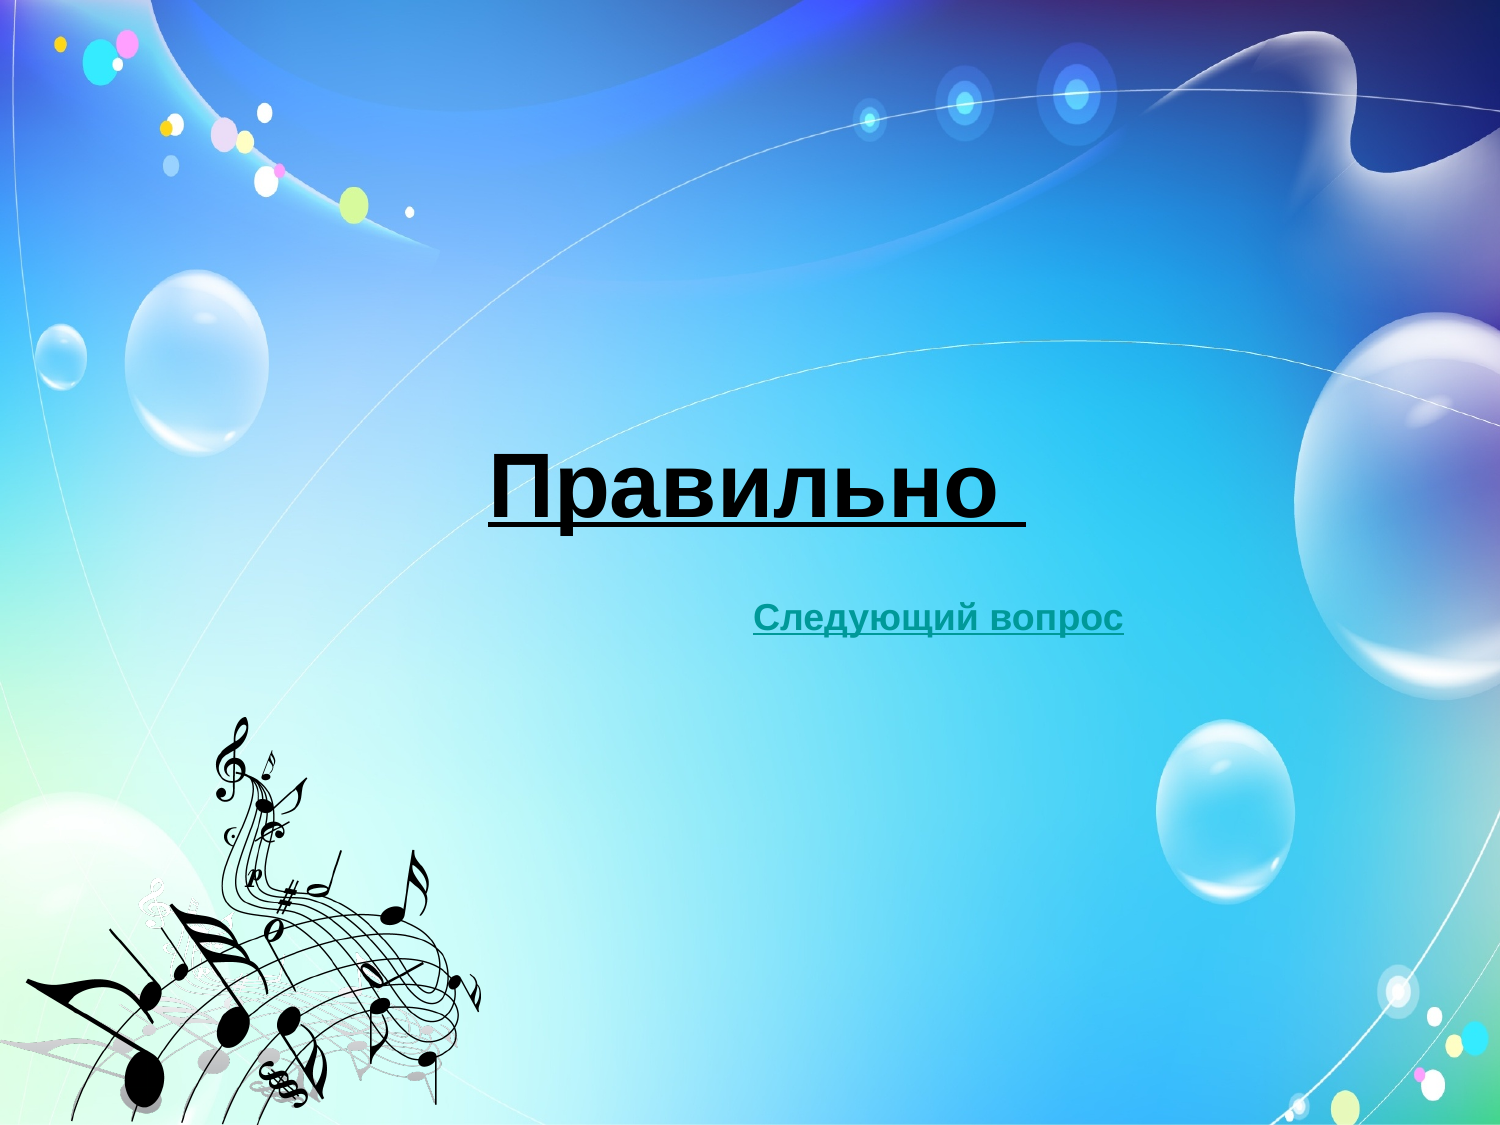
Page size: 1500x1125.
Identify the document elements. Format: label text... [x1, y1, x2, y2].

title Правильно [81, 386, 1433, 575]
text_box Следующий вопрос [738, 585, 1149, 646]
picture [0, 0, 1500, 1125]
